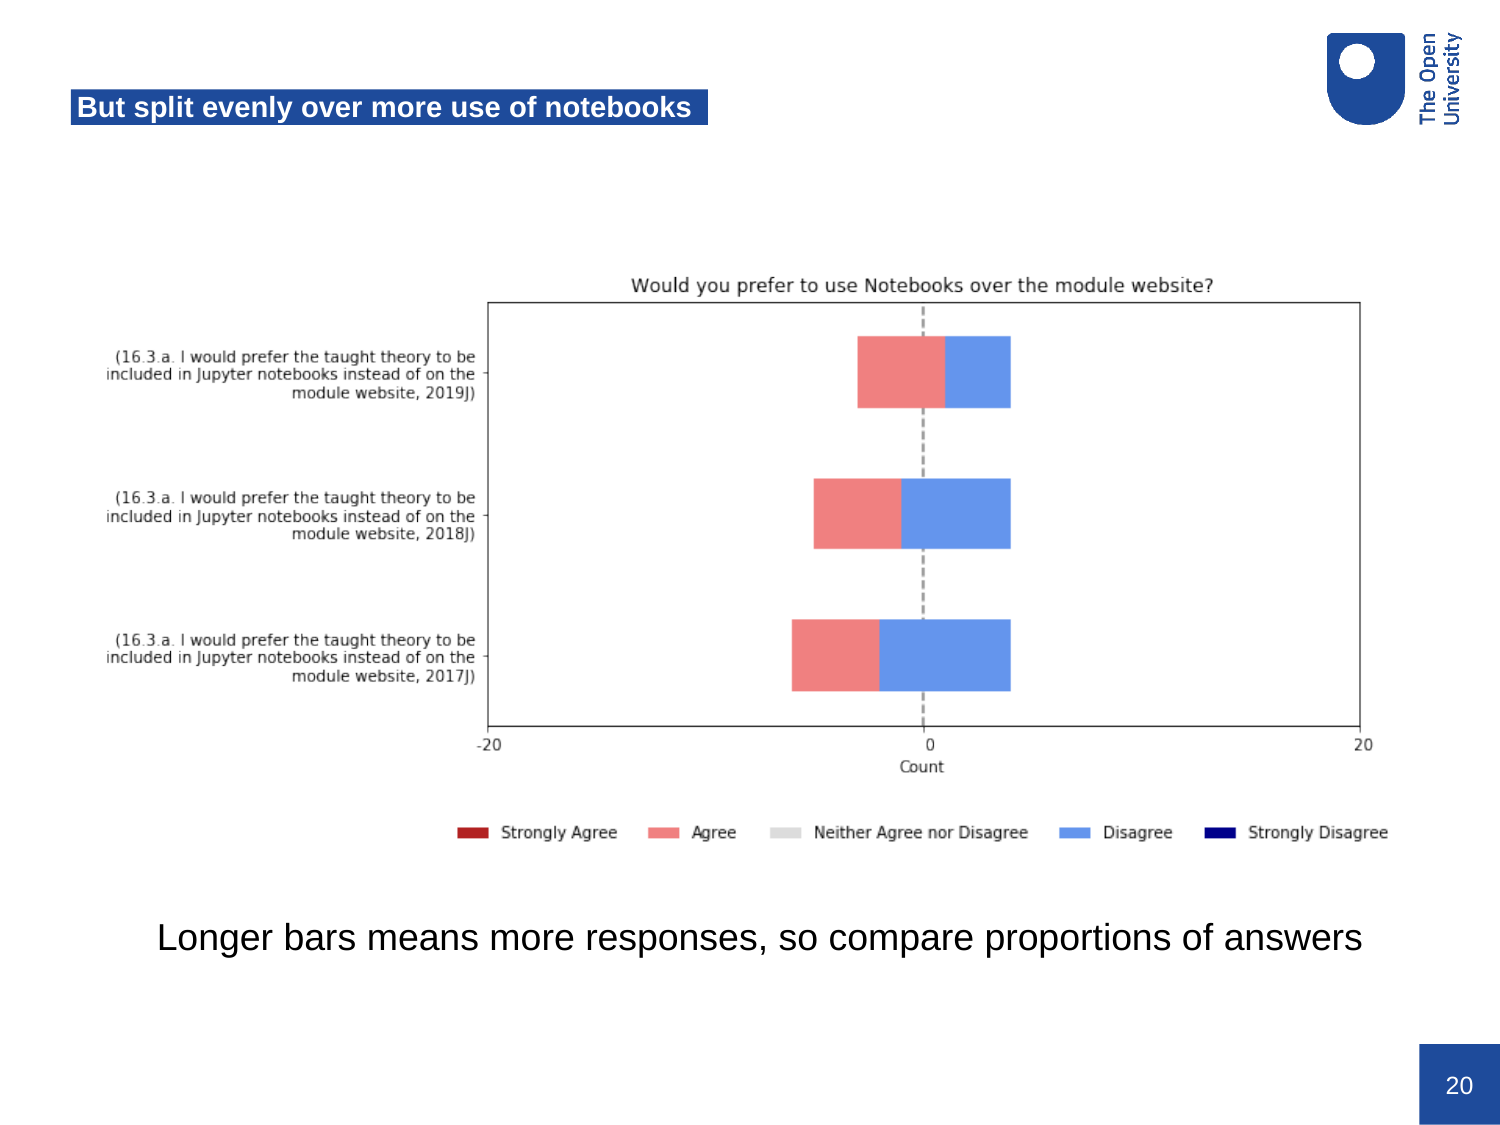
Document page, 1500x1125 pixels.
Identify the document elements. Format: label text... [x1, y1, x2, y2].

text_box Longer bars means more responses, so compare proportions of answers [142, 905, 1465, 966]
picture [1327, 32, 1462, 125]
title But split evenly over more use of notebooks [70, 89, 708, 125]
picture [95, 266, 1405, 859]
